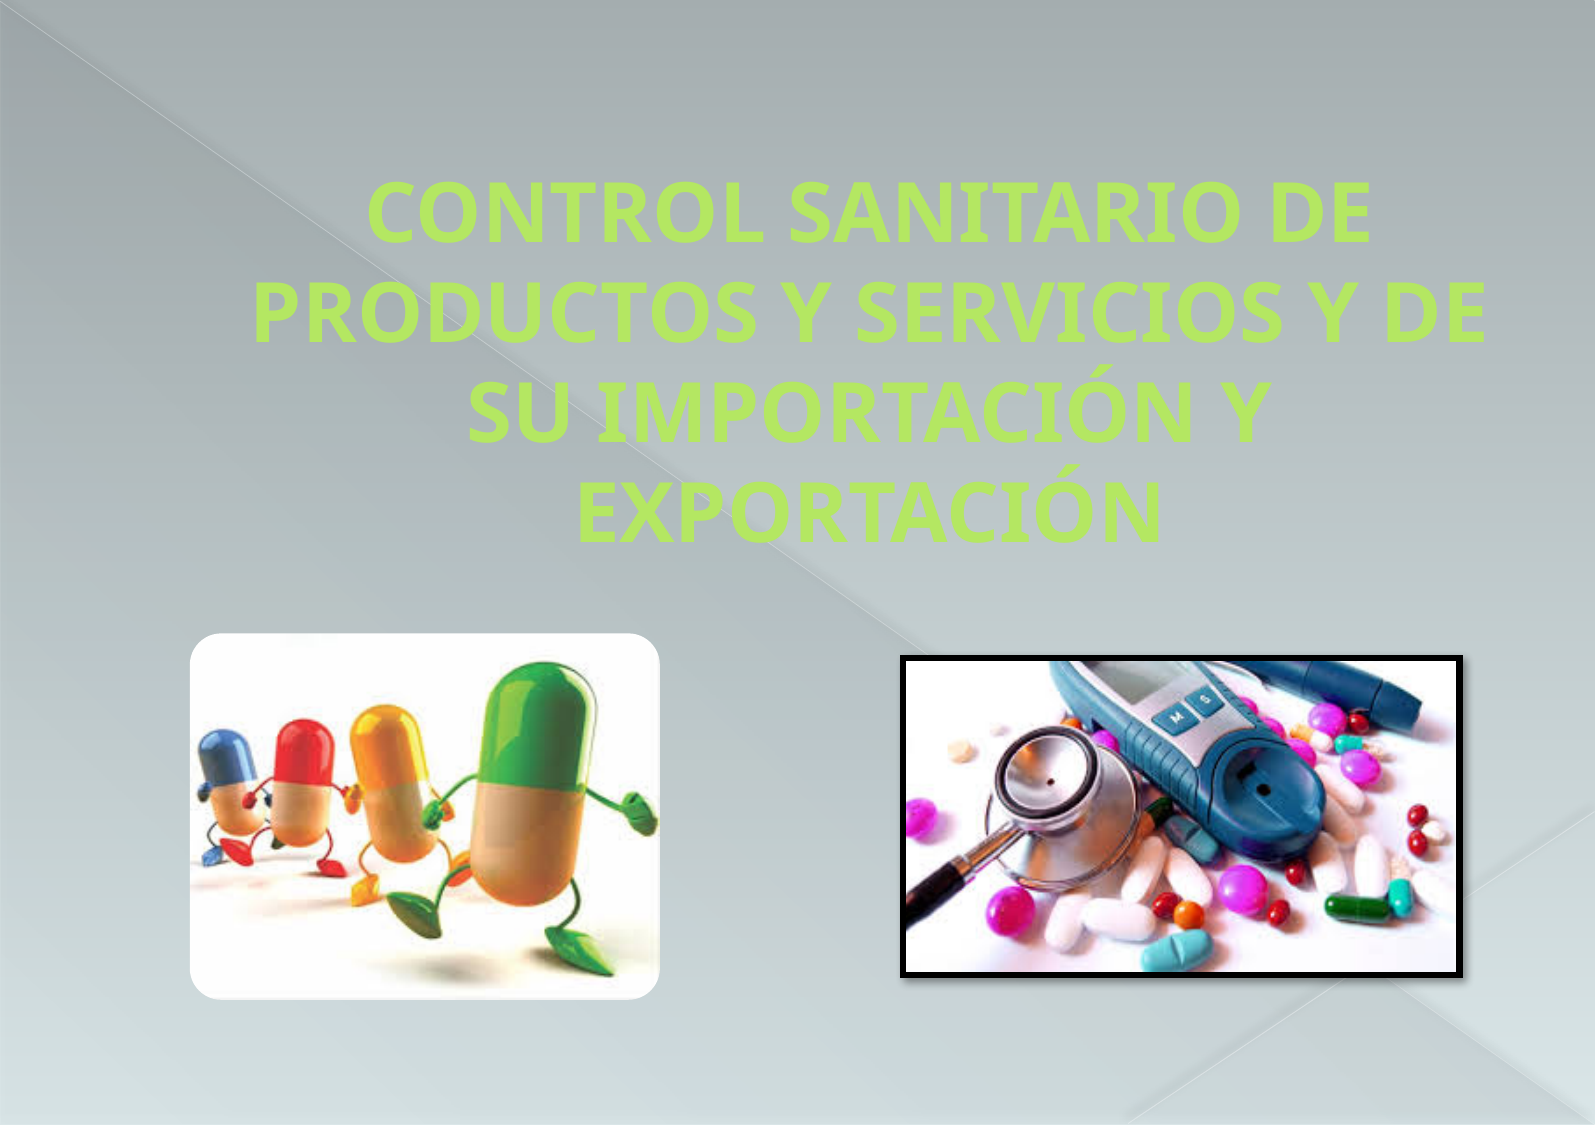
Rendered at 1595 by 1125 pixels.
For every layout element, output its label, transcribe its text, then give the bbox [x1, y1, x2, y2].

picture [905, 660, 1457, 973]
picture [189, 633, 661, 1001]
title CONTROL SANITARIO DE PRODUCTOS Y SERVICIOS Y DE SU IMPORTACIÓN Y EXPORTACIÓN [112, 160, 1548, 657]
